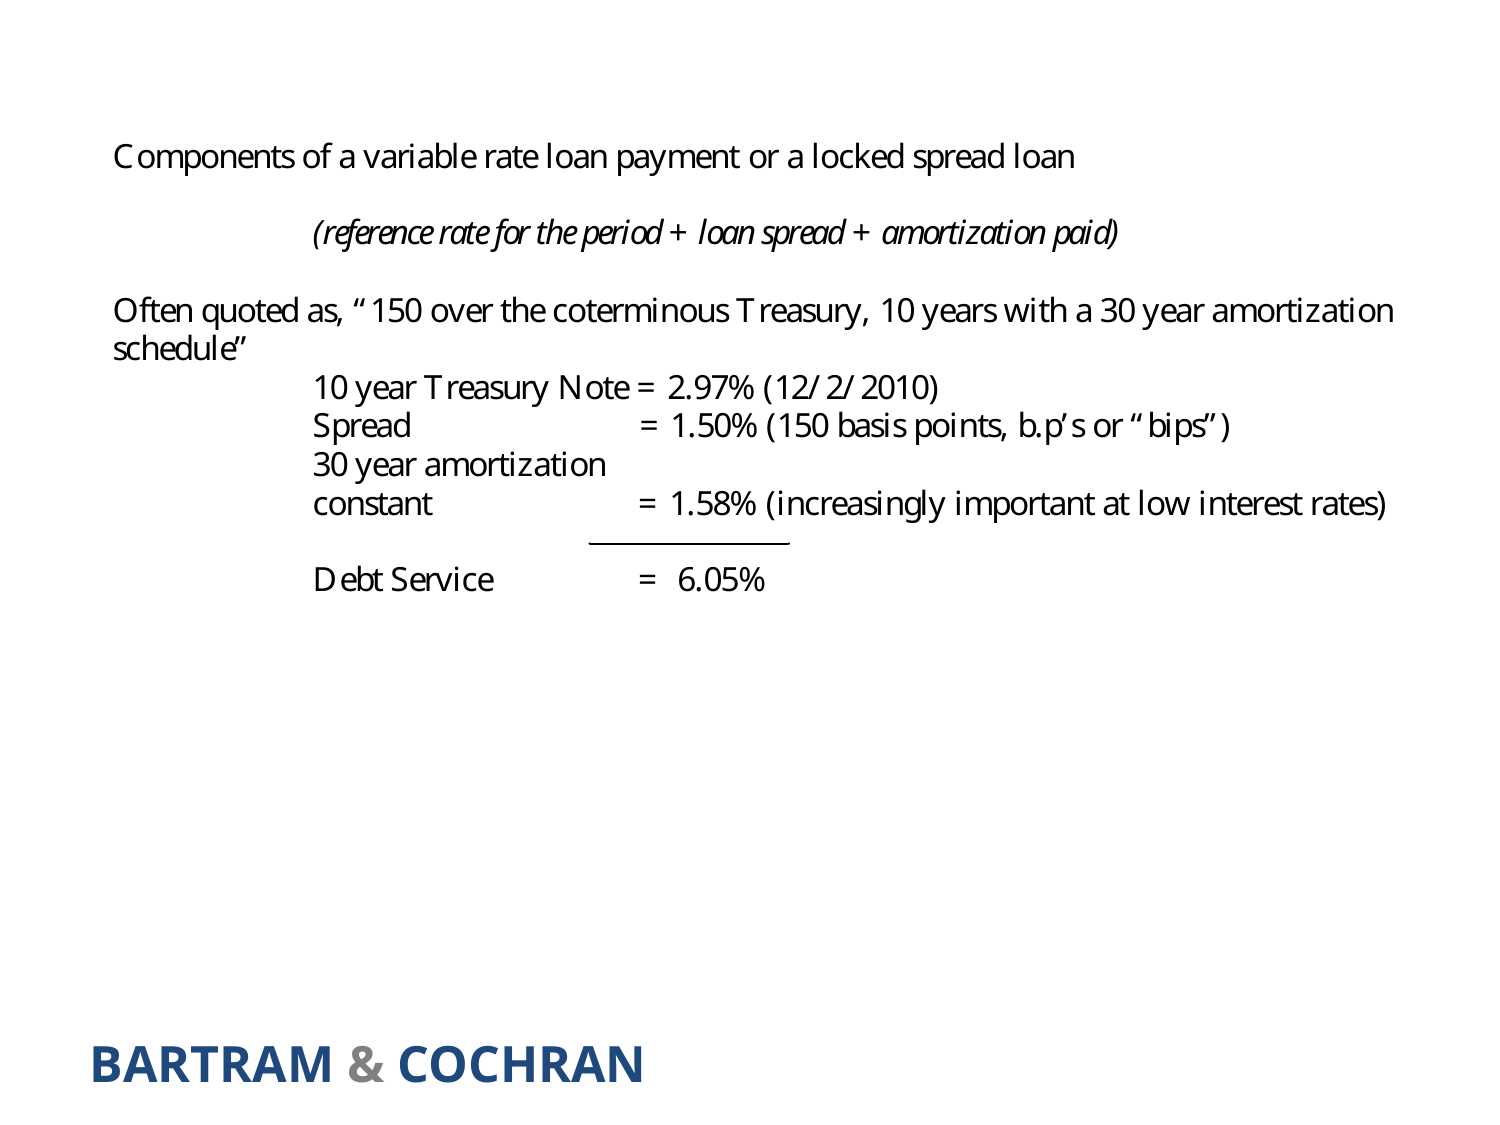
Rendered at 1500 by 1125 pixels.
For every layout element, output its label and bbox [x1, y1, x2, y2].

text_box [112, 137, 1417, 601]
